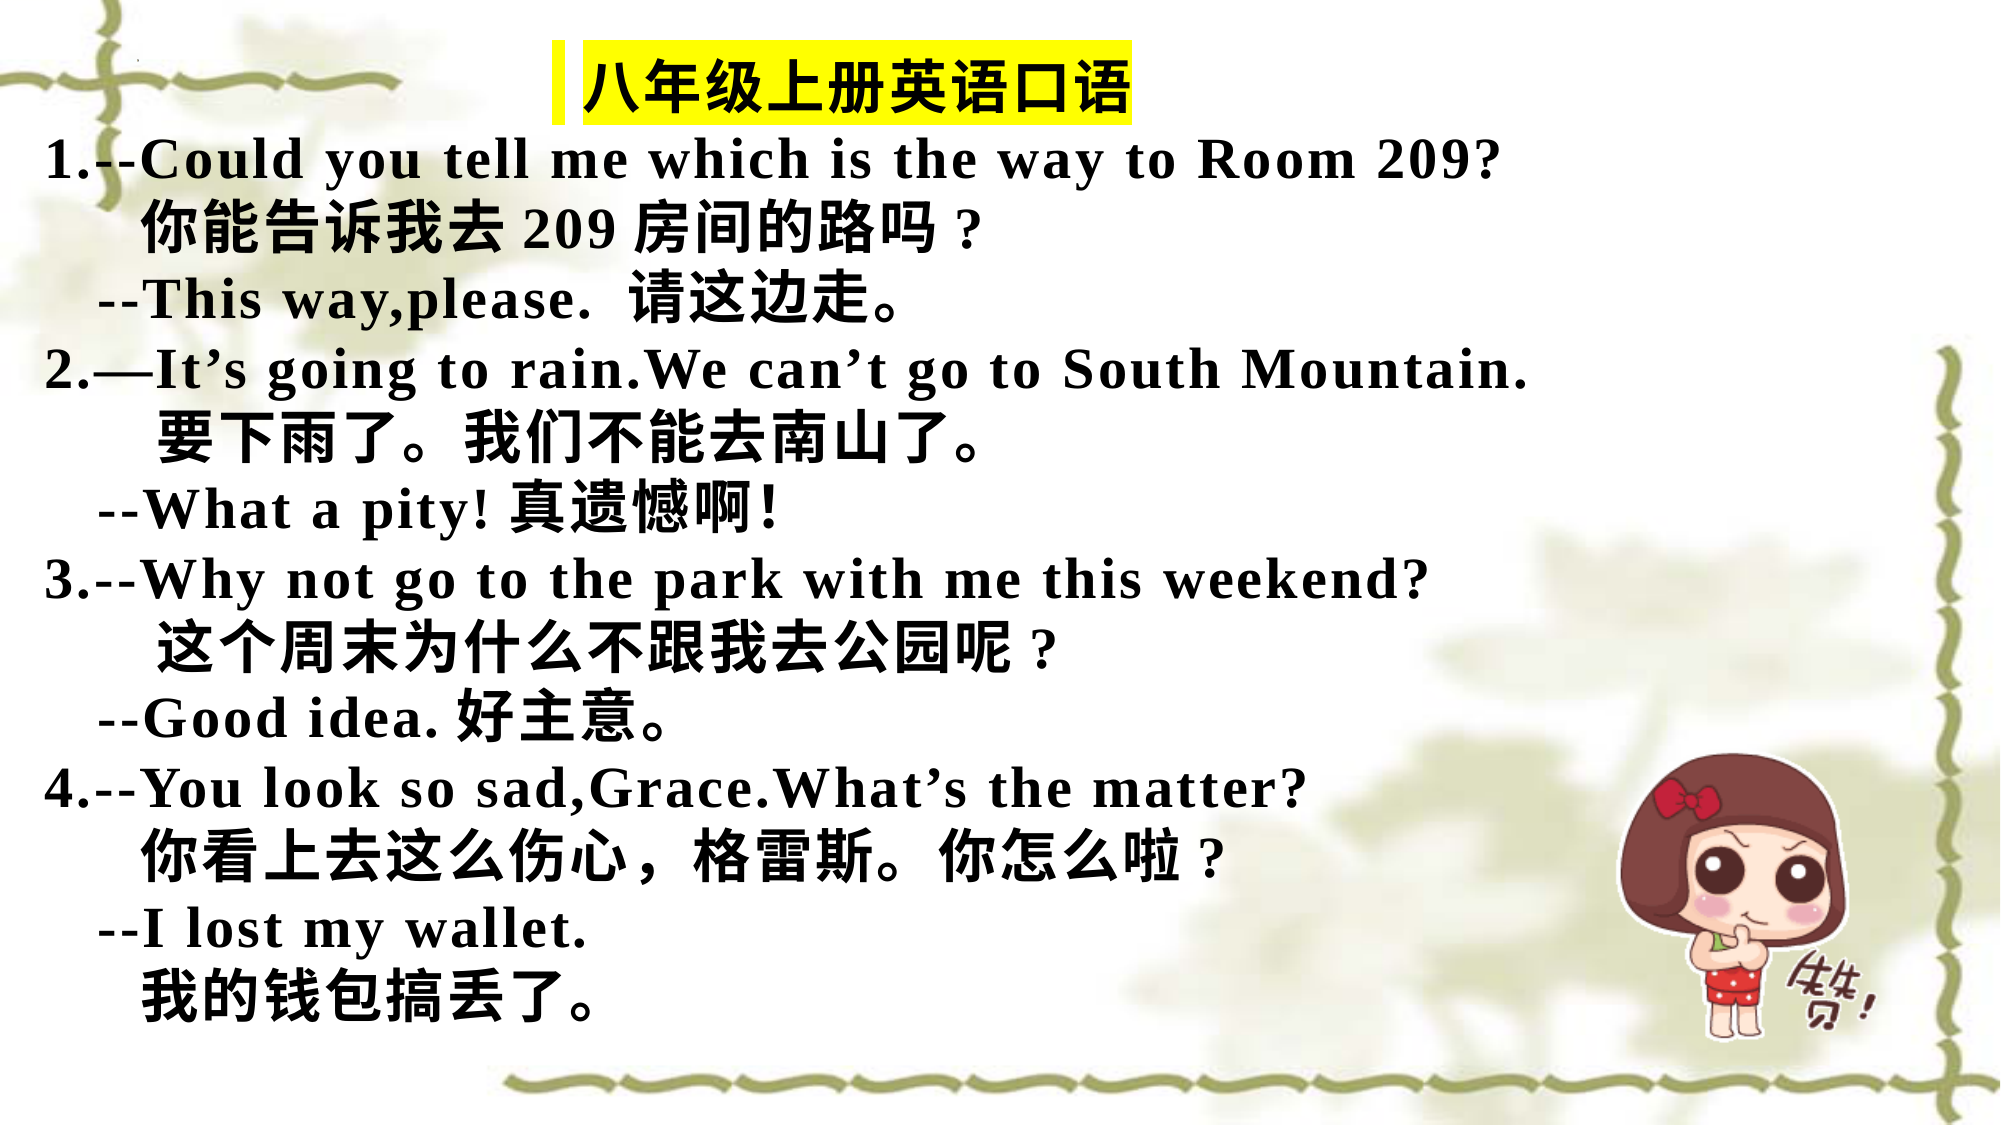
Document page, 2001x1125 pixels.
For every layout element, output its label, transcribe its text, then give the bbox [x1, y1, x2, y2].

list 八年级上册英语口语 1.--Could you tell me which is the way to Room 209? 你能告诉我去209房间的路吗? --This way,please. 请这边走。 2.—It’s going to rain.We can’t go to South Mountain. 要下雨了。我们不能去南山了。 --What a pity!真遗憾啊！ 3.--Why not go to the park with me this weekend? 这个周末为什么不跟我去公园呢? --Good idea.好主意。 4.--You look so sad,Grace.What’s the matter? 你看上去这么伤心，格雷斯。你怎么啦? --I lost my wallet. 我的钱包搞丢了。 [29, 42, 1971, 1083]
picture [0, 0, 2001, 1125]
